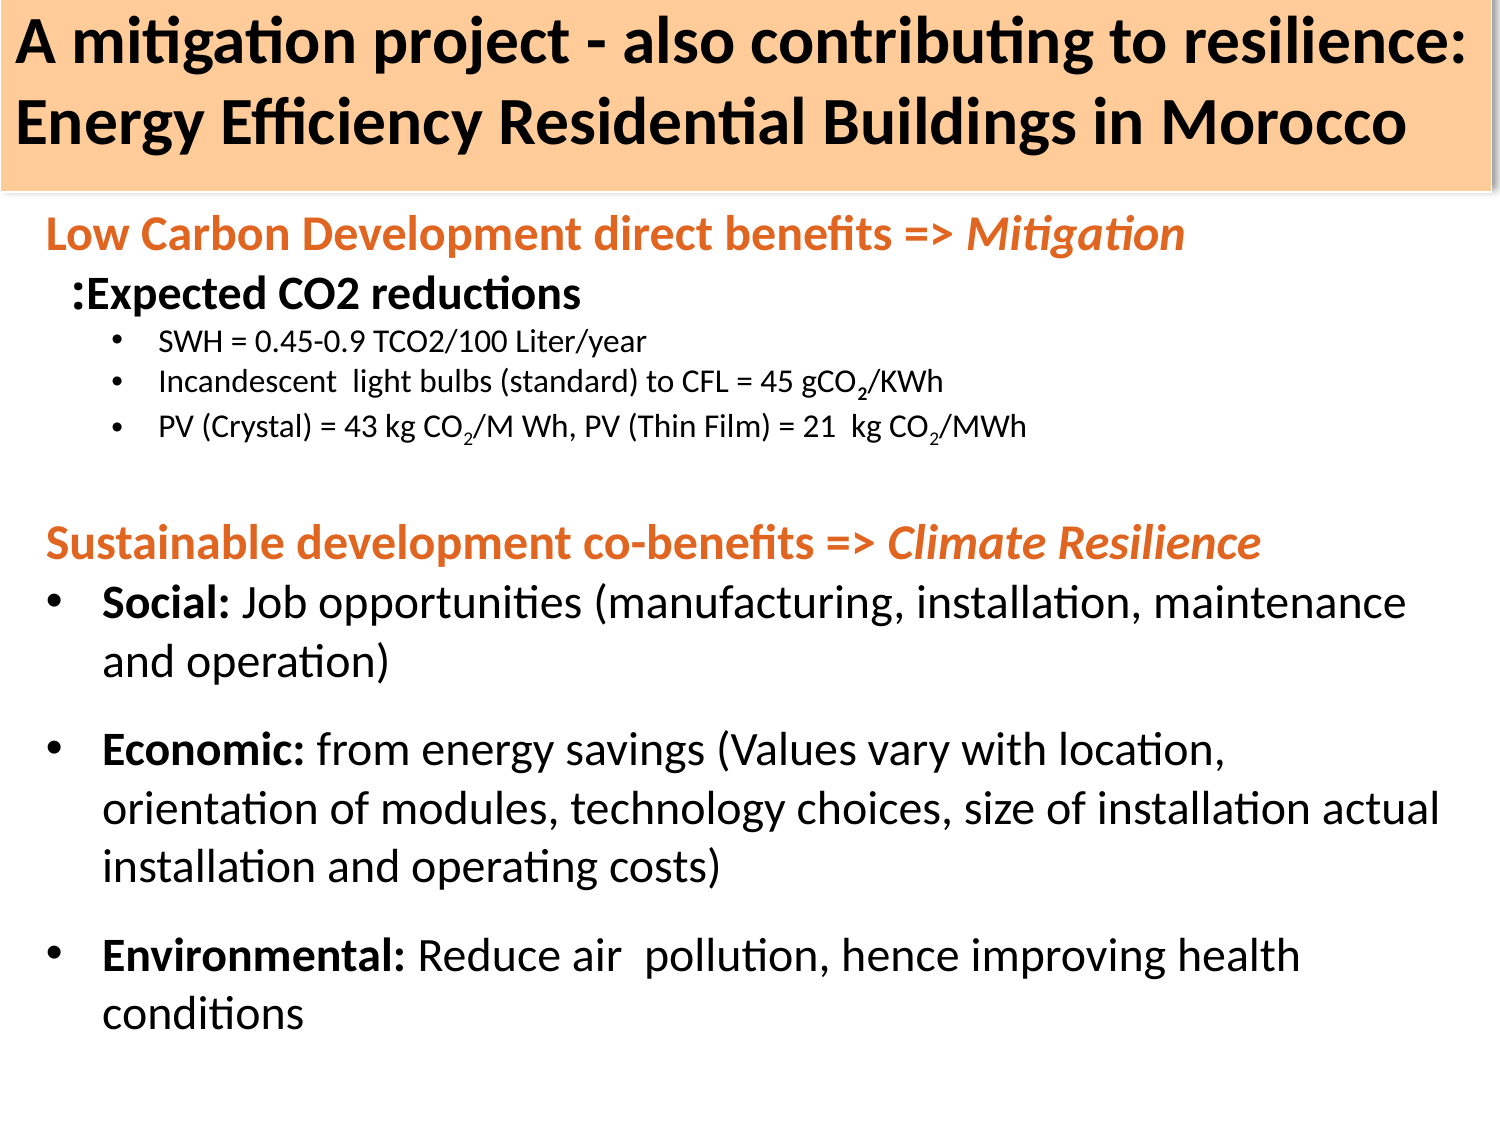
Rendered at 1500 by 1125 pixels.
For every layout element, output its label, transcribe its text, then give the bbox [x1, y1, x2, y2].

list Low Carbon Development direct benefits => Mitigation Expected CO2 reductions: SWH = 0.45-0.9 TCO2/100 Liter/year Incandescent light bulbs (standard) to CFL = 45 gCO2/KWh PV (Crystal) = 43 kg CO2/M Wh, PV (Thin Film) = 21 kg CO2/MWh Sustainable development co-benefits => Climate Resilience Social: Job opportunities (manufacturing, installation, maintenance and operation) Economic: from energy savings (Values vary with location, orientation of modules, technology choices, size of installation actual installation and operating costs) Environmental: Reduce air pollution, hence improving health conditions [30, 191, 1461, 1095]
title A mitigation project - also contributing to resilience: Energy Efficiency Residential Buildings in Morocco [0, 0, 1492, 193]
